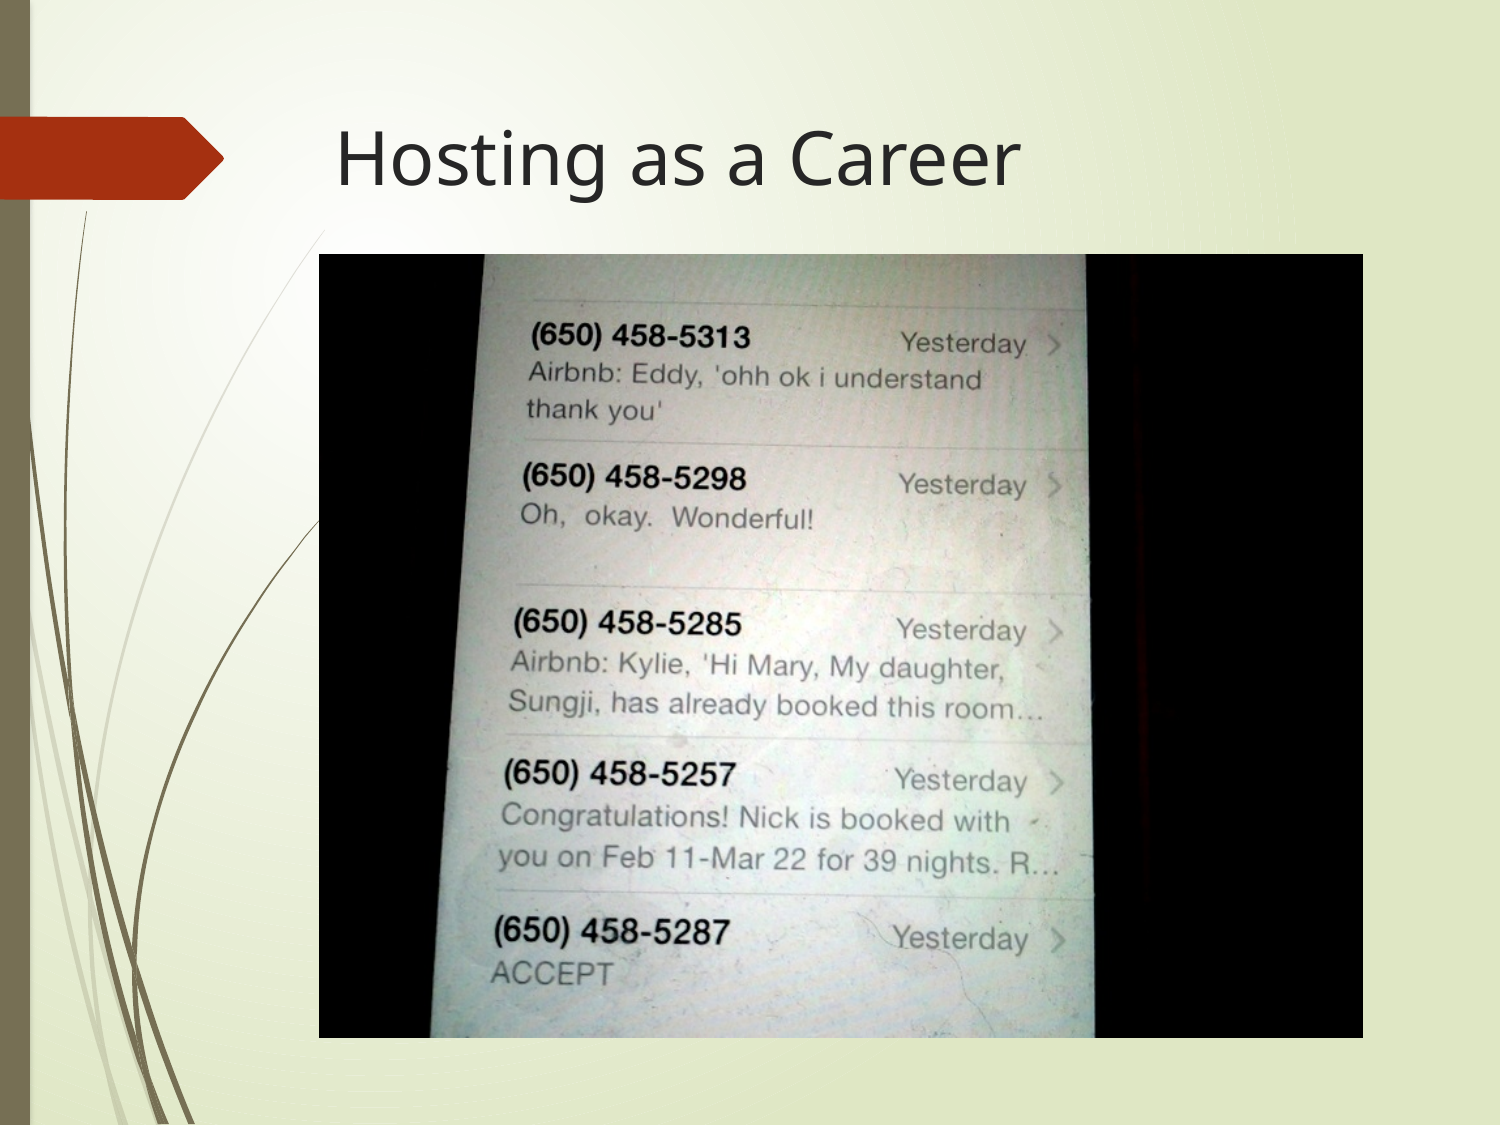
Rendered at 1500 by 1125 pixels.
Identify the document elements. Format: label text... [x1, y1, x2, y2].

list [318, 254, 1363, 1038]
title Hosting as a Career [319, 102, 1400, 313]
